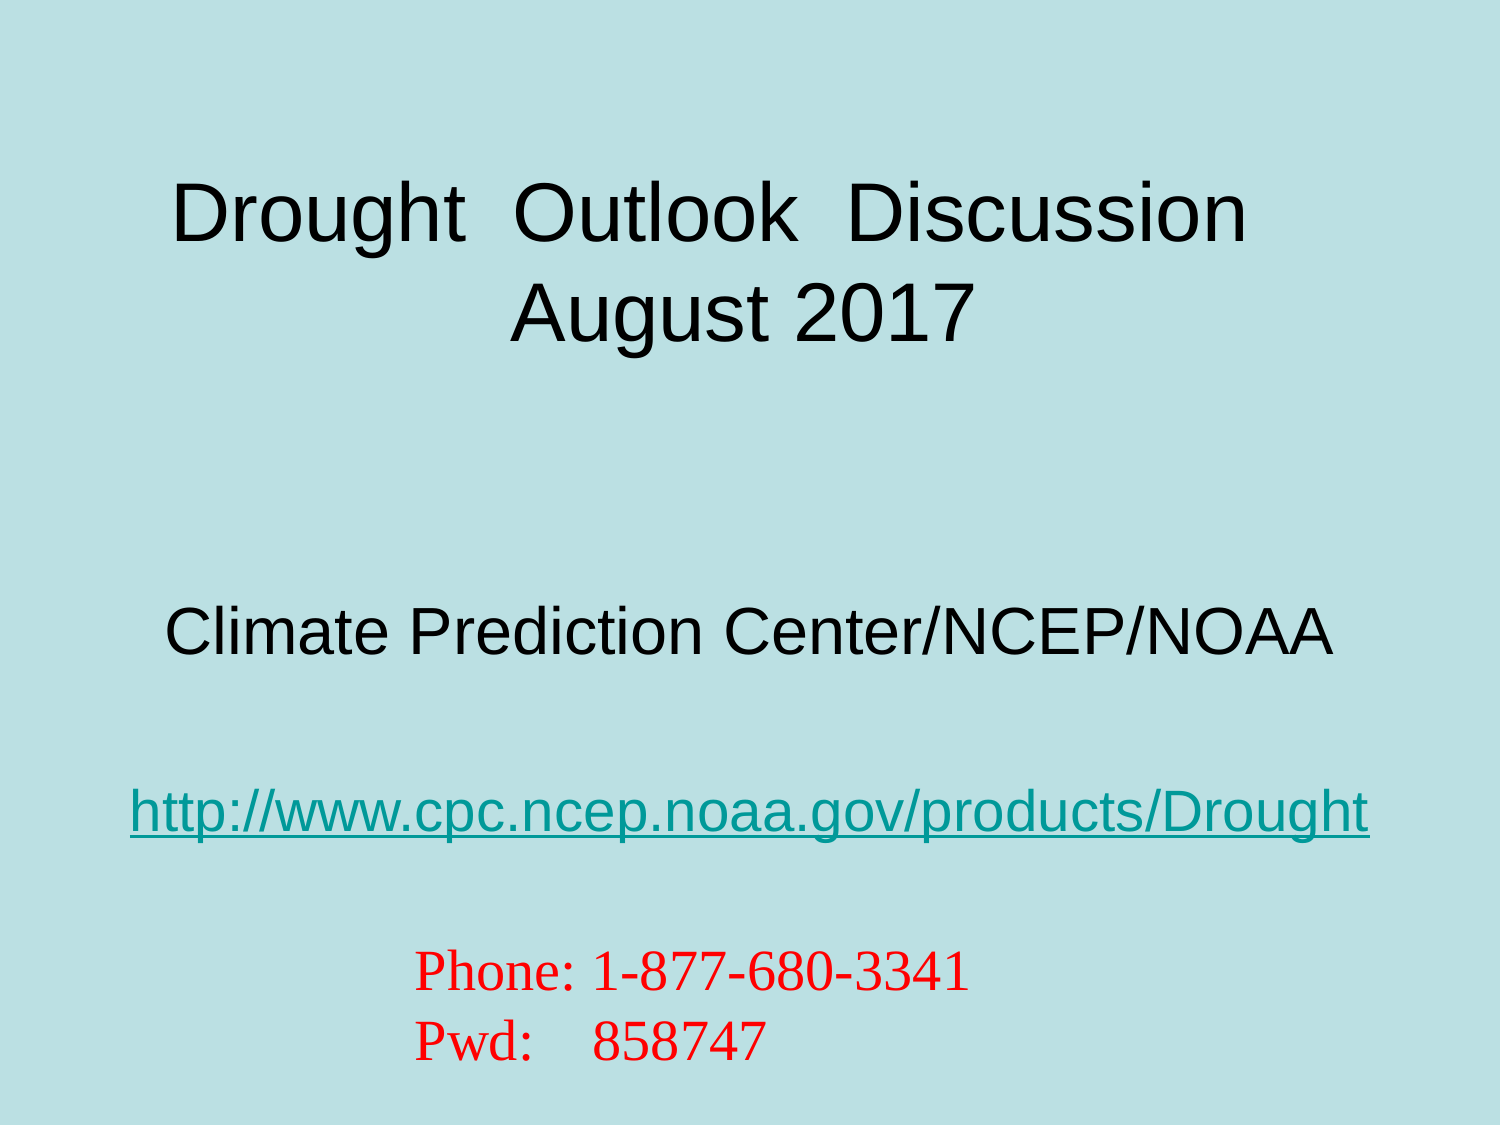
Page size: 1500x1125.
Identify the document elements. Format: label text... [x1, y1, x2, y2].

text_box Phone: 1-877-680-3341 Pwd: 858747 [399, 924, 1150, 1080]
title Drought Outlook Discussion August 2017 [50, 137, 1463, 379]
subtitle Climate Prediction Center/NCEP/NOAA http://www.cpc.ncep.noaa.gov/products/Drought [75, 487, 1425, 938]
